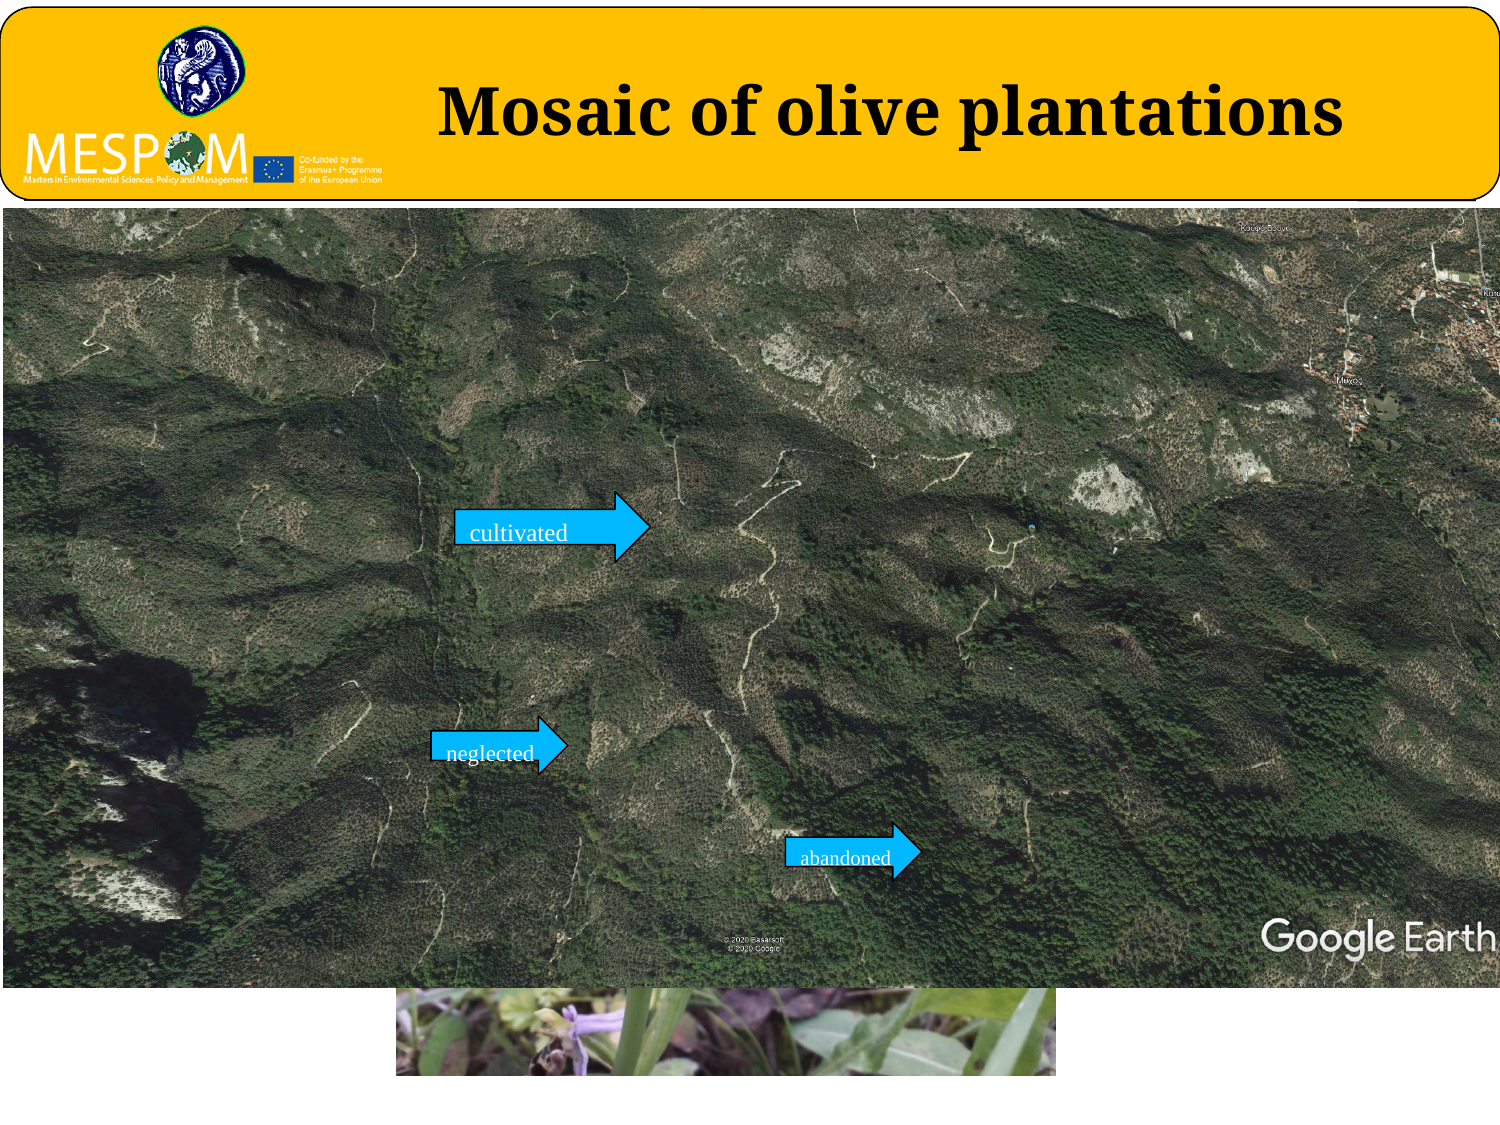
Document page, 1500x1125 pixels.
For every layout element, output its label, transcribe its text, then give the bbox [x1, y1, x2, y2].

picture [152, 24, 248, 123]
picture [3, 207, 1500, 1076]
picture [23, 128, 336, 188]
title Mosaic of olive plantations [336, 31, 1447, 188]
